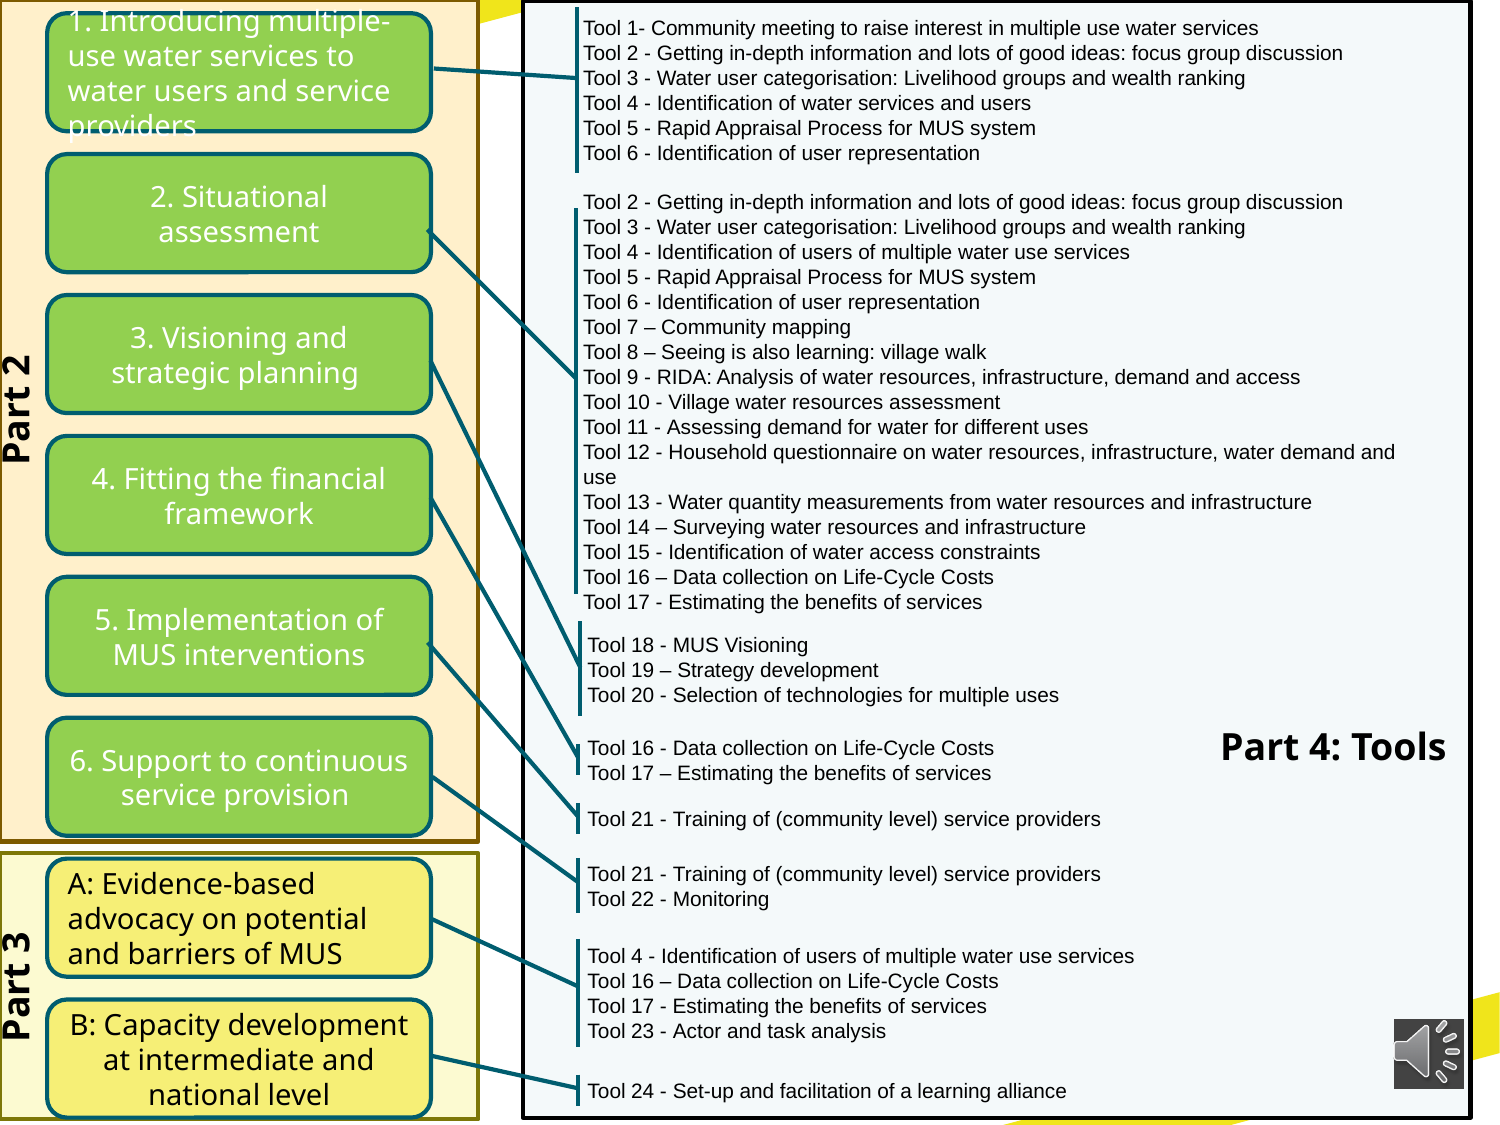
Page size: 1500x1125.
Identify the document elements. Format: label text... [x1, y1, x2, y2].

text_box 6. Support to continuous service provision [45, 715, 434, 838]
text_box 2. Situational assessment [45, 151, 434, 275]
text_box [61, 782, 480, 844]
text_box [0, 1058, 480, 1121]
text_box [61, 241, 480, 455]
text_box [0, 0, 480, 278]
text_box [61, 851, 480, 938]
text_box Tool 16 - Data collection on Life-Cycle Costs Tool 17 – Estimating the benefits of services [428, 496, 1205, 775]
text_box Tool 21 - Training of (community level) service providers [426, 641, 1423, 834]
text_box [61, 375, 480, 578]
text_box 3. Visioning and strategic planning [61, 292, 434, 416]
text_box Part 4: Tools [1205, 715, 1462, 776]
text_box [61, 923, 480, 1064]
text_box 4. Fitting the financial framework [45, 433, 434, 557]
text_box 1. Introducing multiple- use water services to water users and service providers [45, 11, 434, 134]
text_box Tool 24 - Set-up and facilitation of a learning alliance [432, 1054, 1423, 1106]
text_box B: Capacity development at intermediate and national level [45, 997, 434, 1120]
text_box 5. Implementation of MUS interventions [45, 574, 434, 697]
text_box [521, 0, 1473, 1120]
text_box A: Evidence-based advocacy on potential and barriers of MUS [61, 856, 434, 979]
picture [1392, 1017, 1465, 1090]
text_box Tool 2 - Getting in-depth information and lots of good ideas: focus group discussion Tool 3 - Water user categorisation: Livelihood groups and wealth ranking Tool 4 - Identification of users of multiple water use services Tool 5 - Rapid Appraisal Process for MUS system Tool 6 - Identification of user representation Tool 7 – Community mapping Tool 8 – Seeing is also learning: village walk Tool 9 - RIDA: Analysis of water resources, infrastructure, demand and access Tool 10 - Village water resources assessment Tool 11 - Assessing demand for water for different uses Tool 12 - Household questionnaire on water resources, infrastructure, water demand and use Tool 13 - Water quantity measurements from water resources and infrastructure Tool 14 – Surveying water resources and infrastructure Tool 15 - Identification of water access constraints Tool 16 – Data collection on Life-Cycle Costs Tool 17 - Estimating the benefits of services [425, 208, 1423, 594]
text_box Tool 18 - MUS Visioning Tool 19 – Strategy development Tool 20 - Selection of technologies for multiple uses [428, 359, 1423, 716]
text_box Tool 1- Community meeting to raise interest in multiple use water services Tool 2 - Getting in-depth information and lots of good ideas: focus group discussion Tool 3 - Water user categorisation: Livelihood groups and wealth ranking Tool 4 - Identification of water services and users Tool 5 - Rapid Appraisal Process for MUS system Tool 6 - Identification of user representation [433, 7, 1360, 173]
text_box Tool 4 - Identification of users of multiple water use services Tool 16 – Data collection on Life-Cycle Costs Tool 17 - Estimating the benefits of services Tool 23 - Actor and task analysis [429, 916, 1423, 1047]
text_box Part 3 [0, 796, 61, 1058]
text_box Part 2 [0, 219, 61, 481]
text_box Tool 21 - Training of (community level) service providers Tool 22 - Monitoring [431, 775, 1423, 913]
text_box [0, 481, 480, 807]
